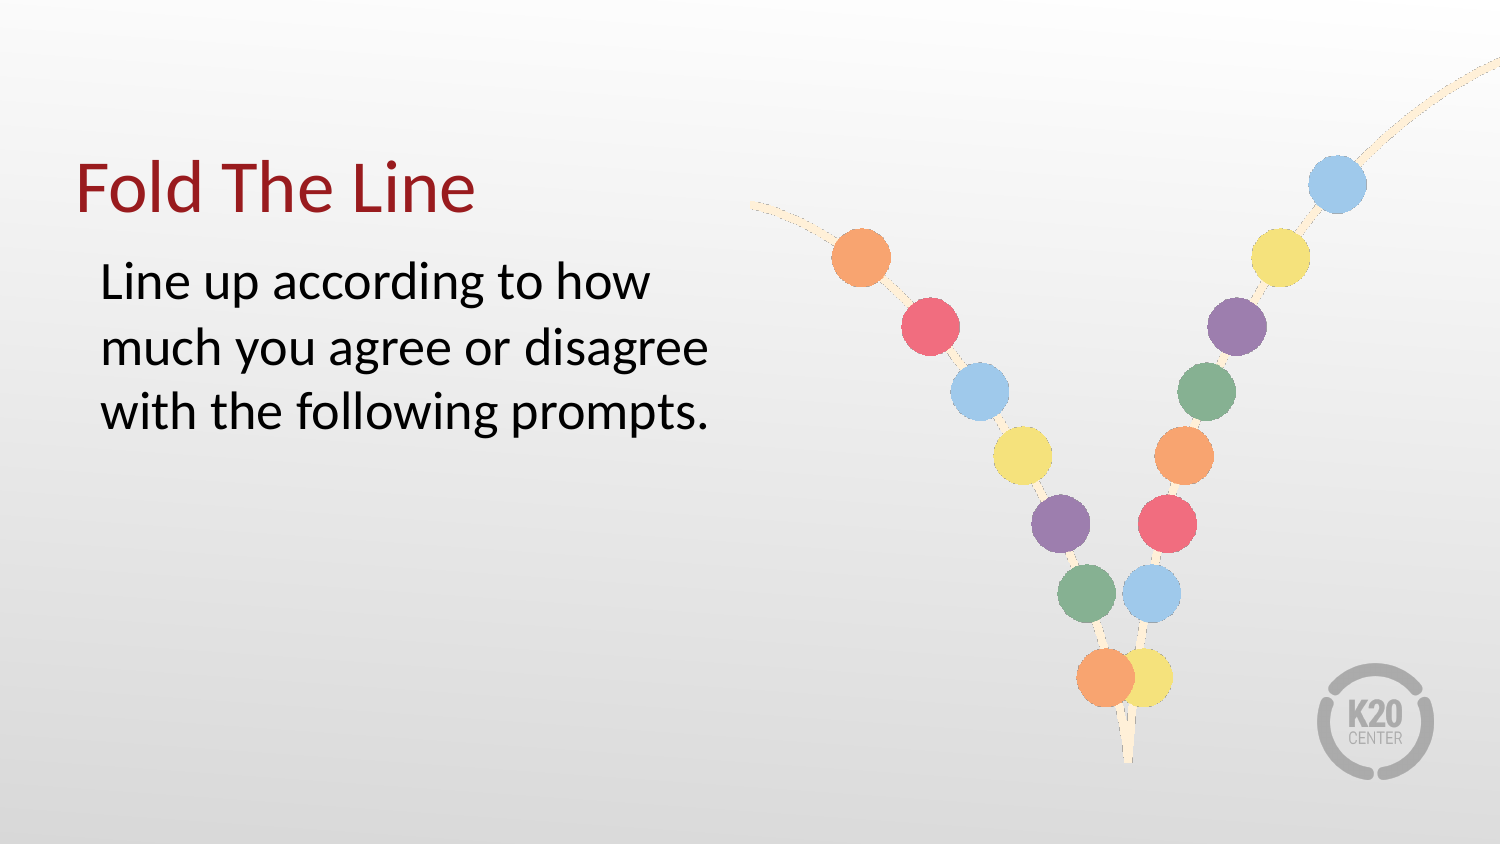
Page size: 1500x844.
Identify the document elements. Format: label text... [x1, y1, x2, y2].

title Fold The Line [75, 86, 744, 228]
list Line up according to how much you agree or disagree with the following prompts. [75, 238, 750, 779]
picture [749, 55, 1500, 797]
